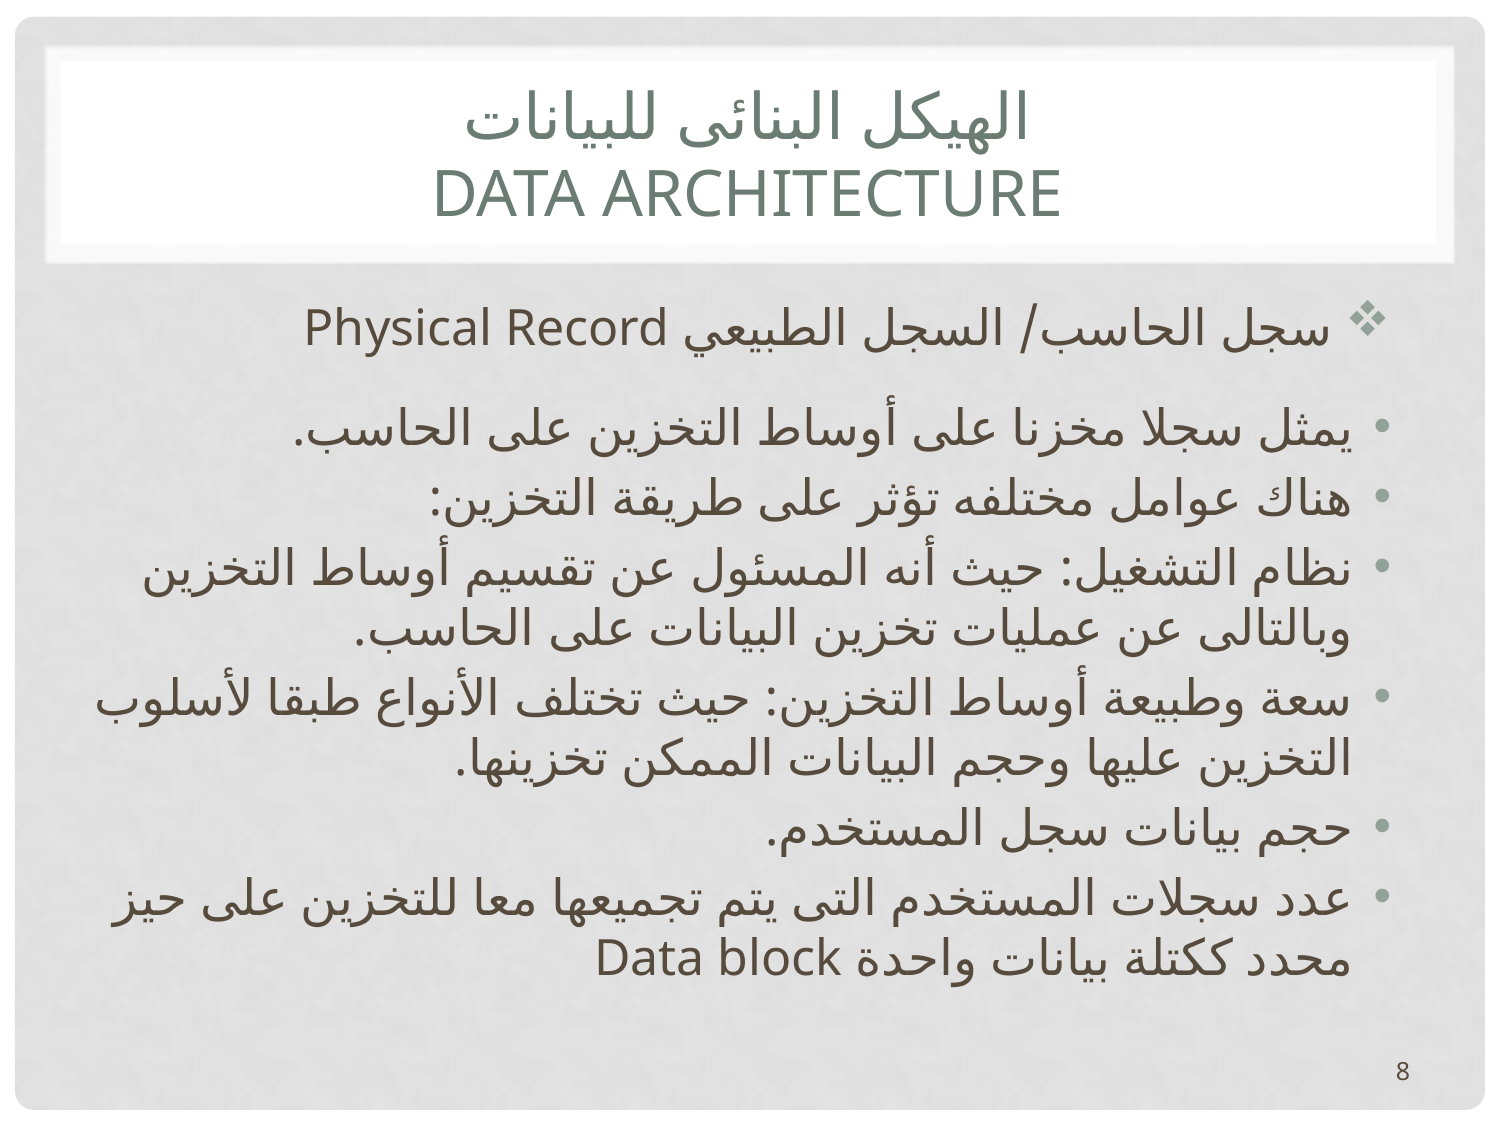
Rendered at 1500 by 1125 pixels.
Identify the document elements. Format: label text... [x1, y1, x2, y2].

list سجل الحاسب/ السجل الطبيعي Physical Record يمثل سجلا مخزنا على أوساط التخزين على الحاسب. هناك عوامل مختلفه تؤثر على طريقة التخزين: نظام التشغيل: حيث أنه المسئول عن تقسيم أوساط التخزين وبالتالى عن عمليات تخزين البيانات على الحاسب. سعة وطبيعة أوساط التخزين: حيث تختلف الأنواع طبقا لأسلوب التخزين عليها وحجم البيانات الممكن تخزينها. حجم بيانات سجل المستخدم. عدد سجلات المستخدم التى يتم تجميعها معا للتخزين على حيز محدد ككتلة بيانات واحدة Data block [75, 287, 1425, 1005]
title الهيكل البنائى للبيانات Data Architecture [69, 66, 1425, 238]
slide_number 8 [1074, 1042, 1425, 1103]
